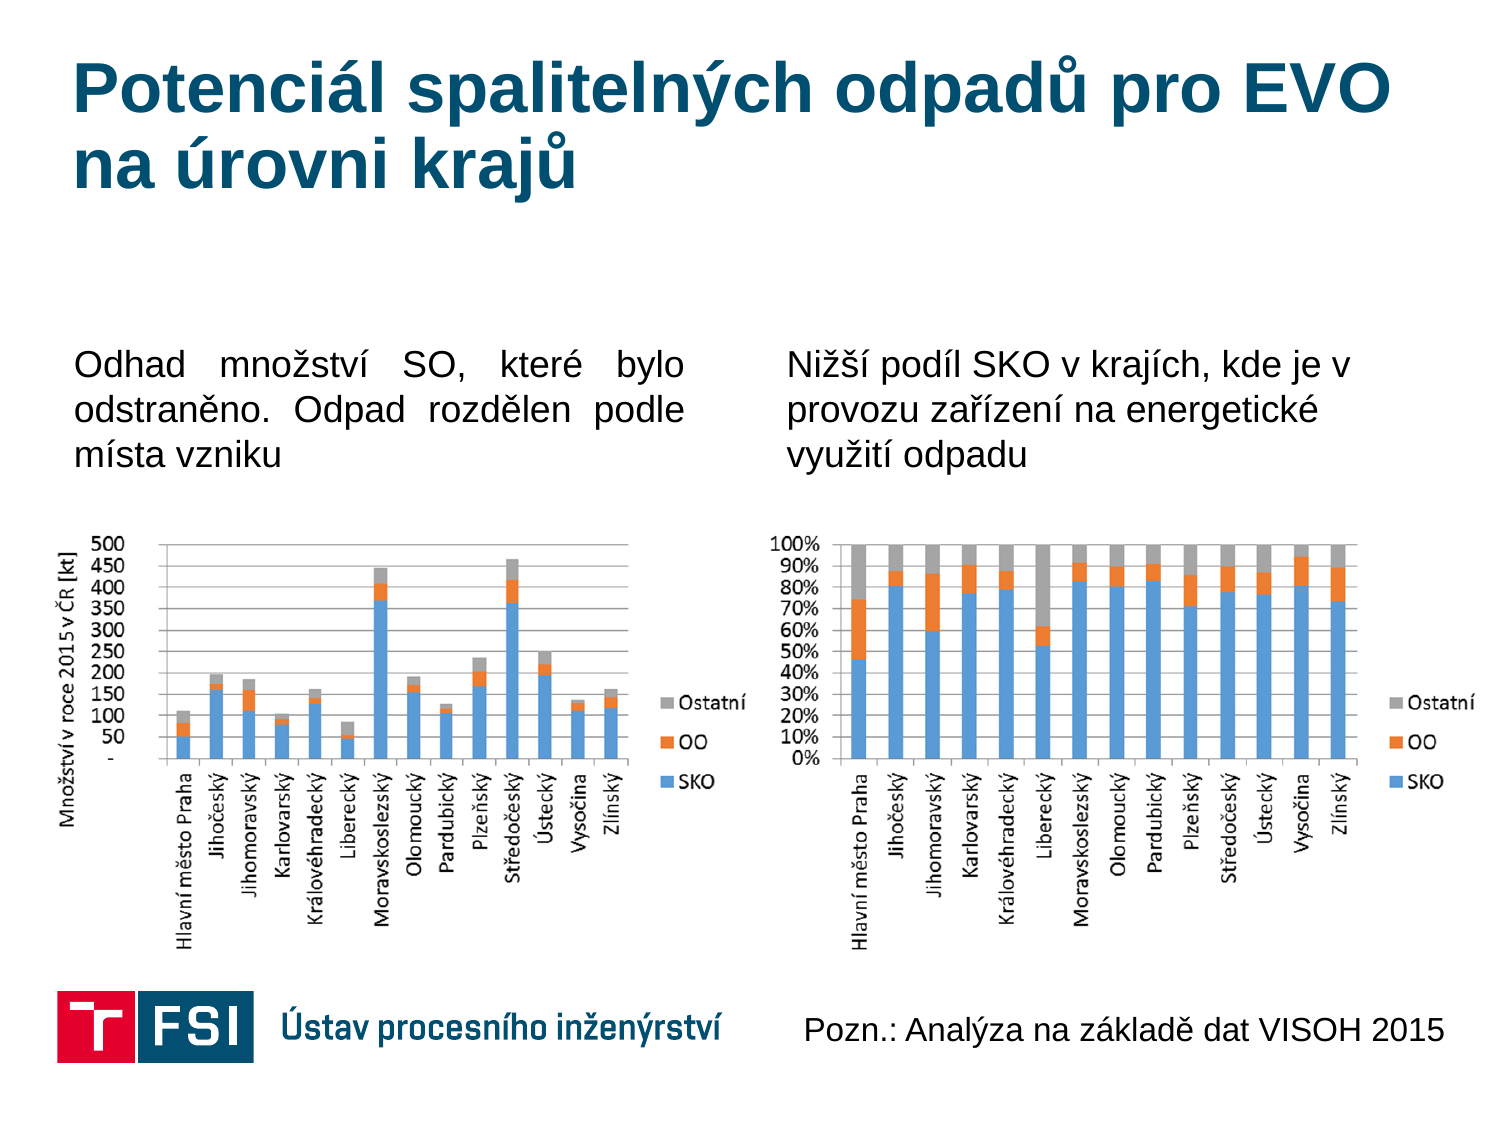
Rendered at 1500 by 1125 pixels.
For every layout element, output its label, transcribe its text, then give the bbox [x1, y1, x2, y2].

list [26, 520, 755, 964]
picture [755, 520, 1495, 964]
text_box Nižší podíl SKO v krajích, kde je v provozu zařízení na energetické využití odpadu [771, 332, 1432, 483]
title Potenciál spalitelných odpadů pro EVO na úrovni krajů [57, 28, 1443, 227]
text_box Odhad množství SO, které bylo odstraněno. Odpad rozdělen podle místa vzniku [59, 332, 700, 483]
text_box Pozn.: Analýza na základě dat VISOH 2015 [788, 1000, 1462, 1056]
